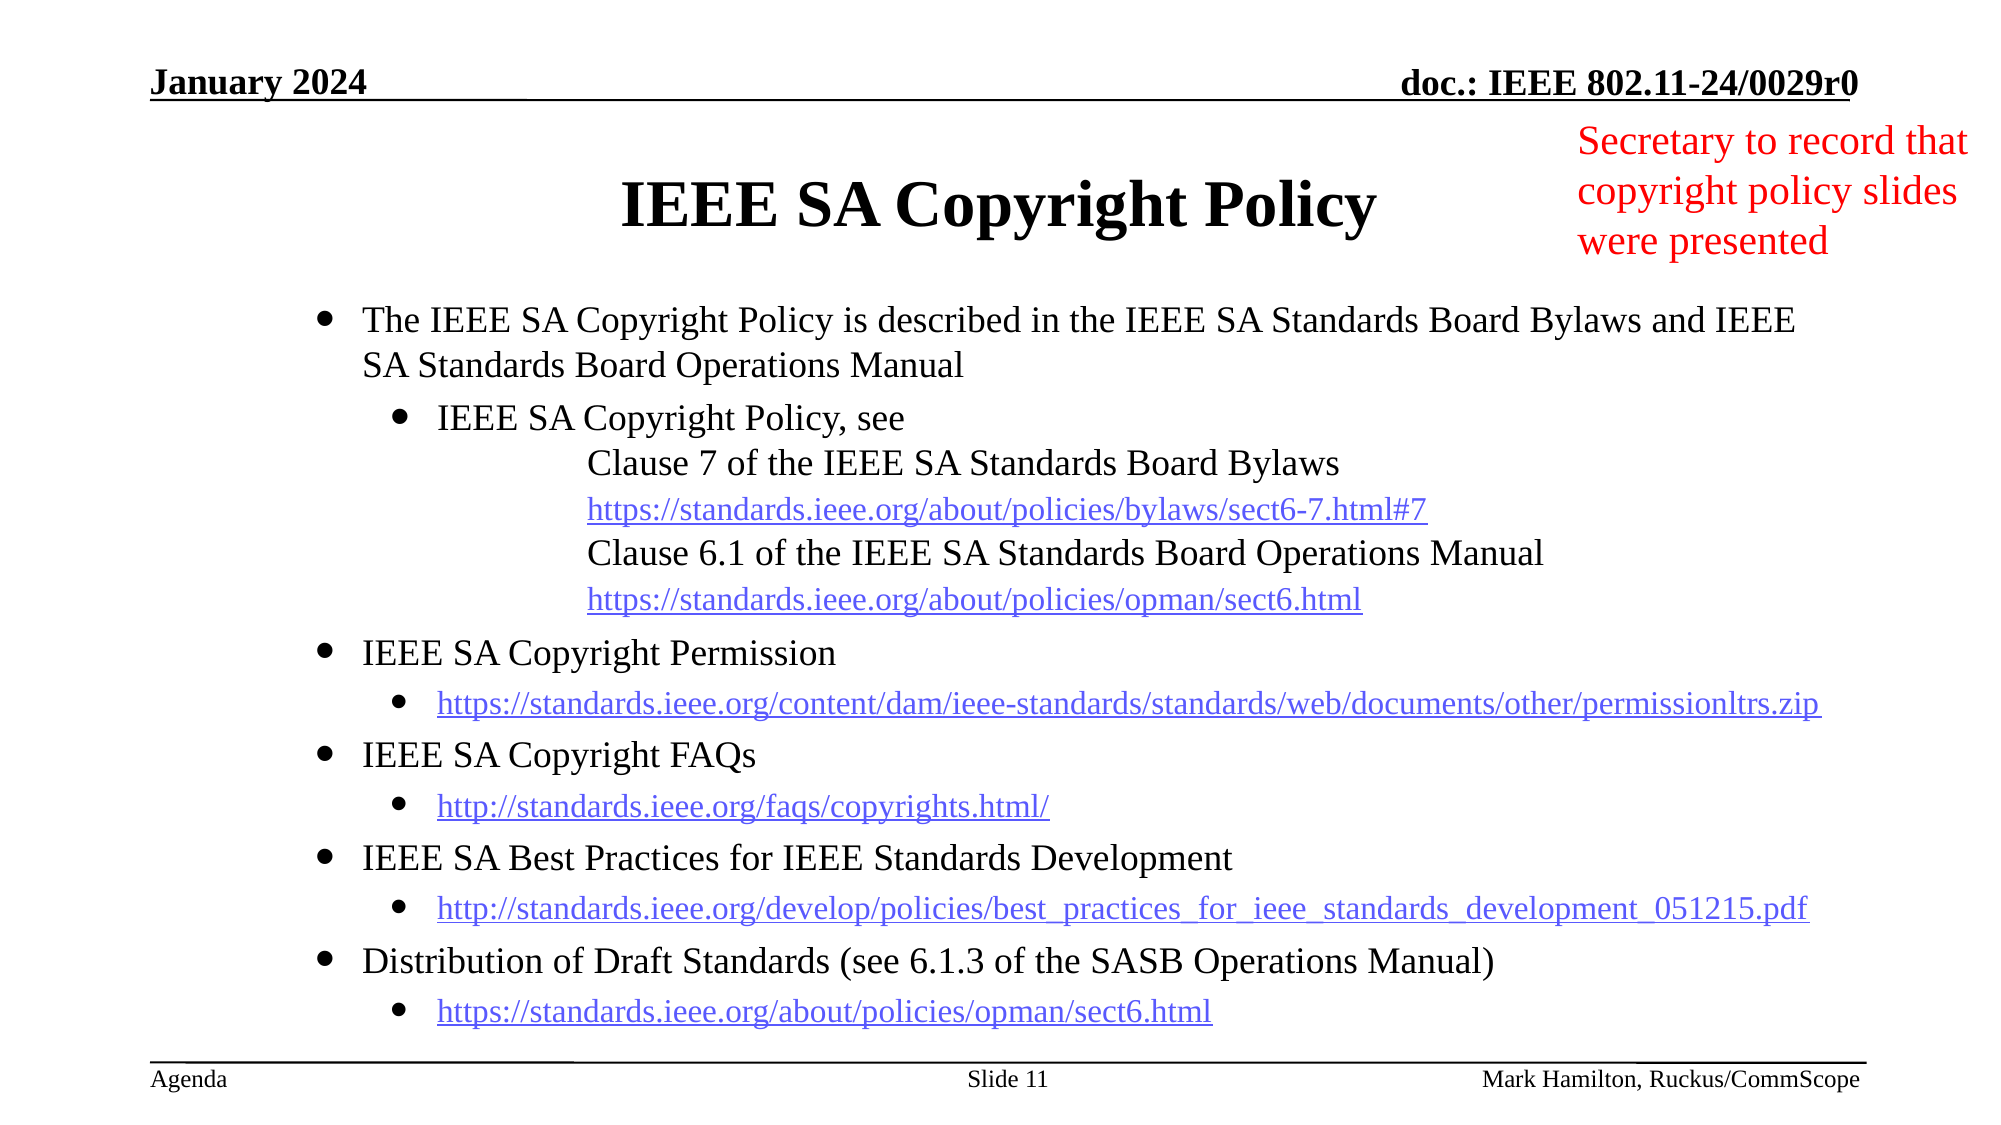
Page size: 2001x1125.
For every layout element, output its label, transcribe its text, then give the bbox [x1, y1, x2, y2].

list The IEEE SA Copyright Policy is described in the IEEE SA Standards Board Bylaws and IEEE SA Standards Board Operations Manual IEEE SA Copyright Policy, see Clause 7 of the IEEE SA Standards Board Bylaws https://standards.ieee.org/about/policies/bylaws/sect6-7.html#7 Clause 6.1 of the IEEE SA Standards Board Operations Manual https://standards.ieee.org/about/policies/opman/sect6.html IEEE SA Copyright Permission https://standards.ieee.org/content/dam/ieee-standards/standards/web/documents/other/permissionltrs.zip IEEE SA Copyright FAQs http://standards.ieee.org/faqs/copyrights.html/ IEEE SA Best Practices for IEEE Standards Development http://standards.ieee.org/develop/policies/best_practices_for_ieee_standards_development_051215.pdf Distribution of Draft Standards (see 6.1.3 of the SASB Operations Manual) https://standards.ieee.org/about/policies/opman/sect6.html [149, 287, 1850, 1063]
text_box Secretary to record that copyright policy slides were presented [1562, 104, 1988, 270]
slide_number Slide 11 [950, 1061, 1067, 1123]
title IEEE SA Copyright Policy [149, 112, 1850, 287]
